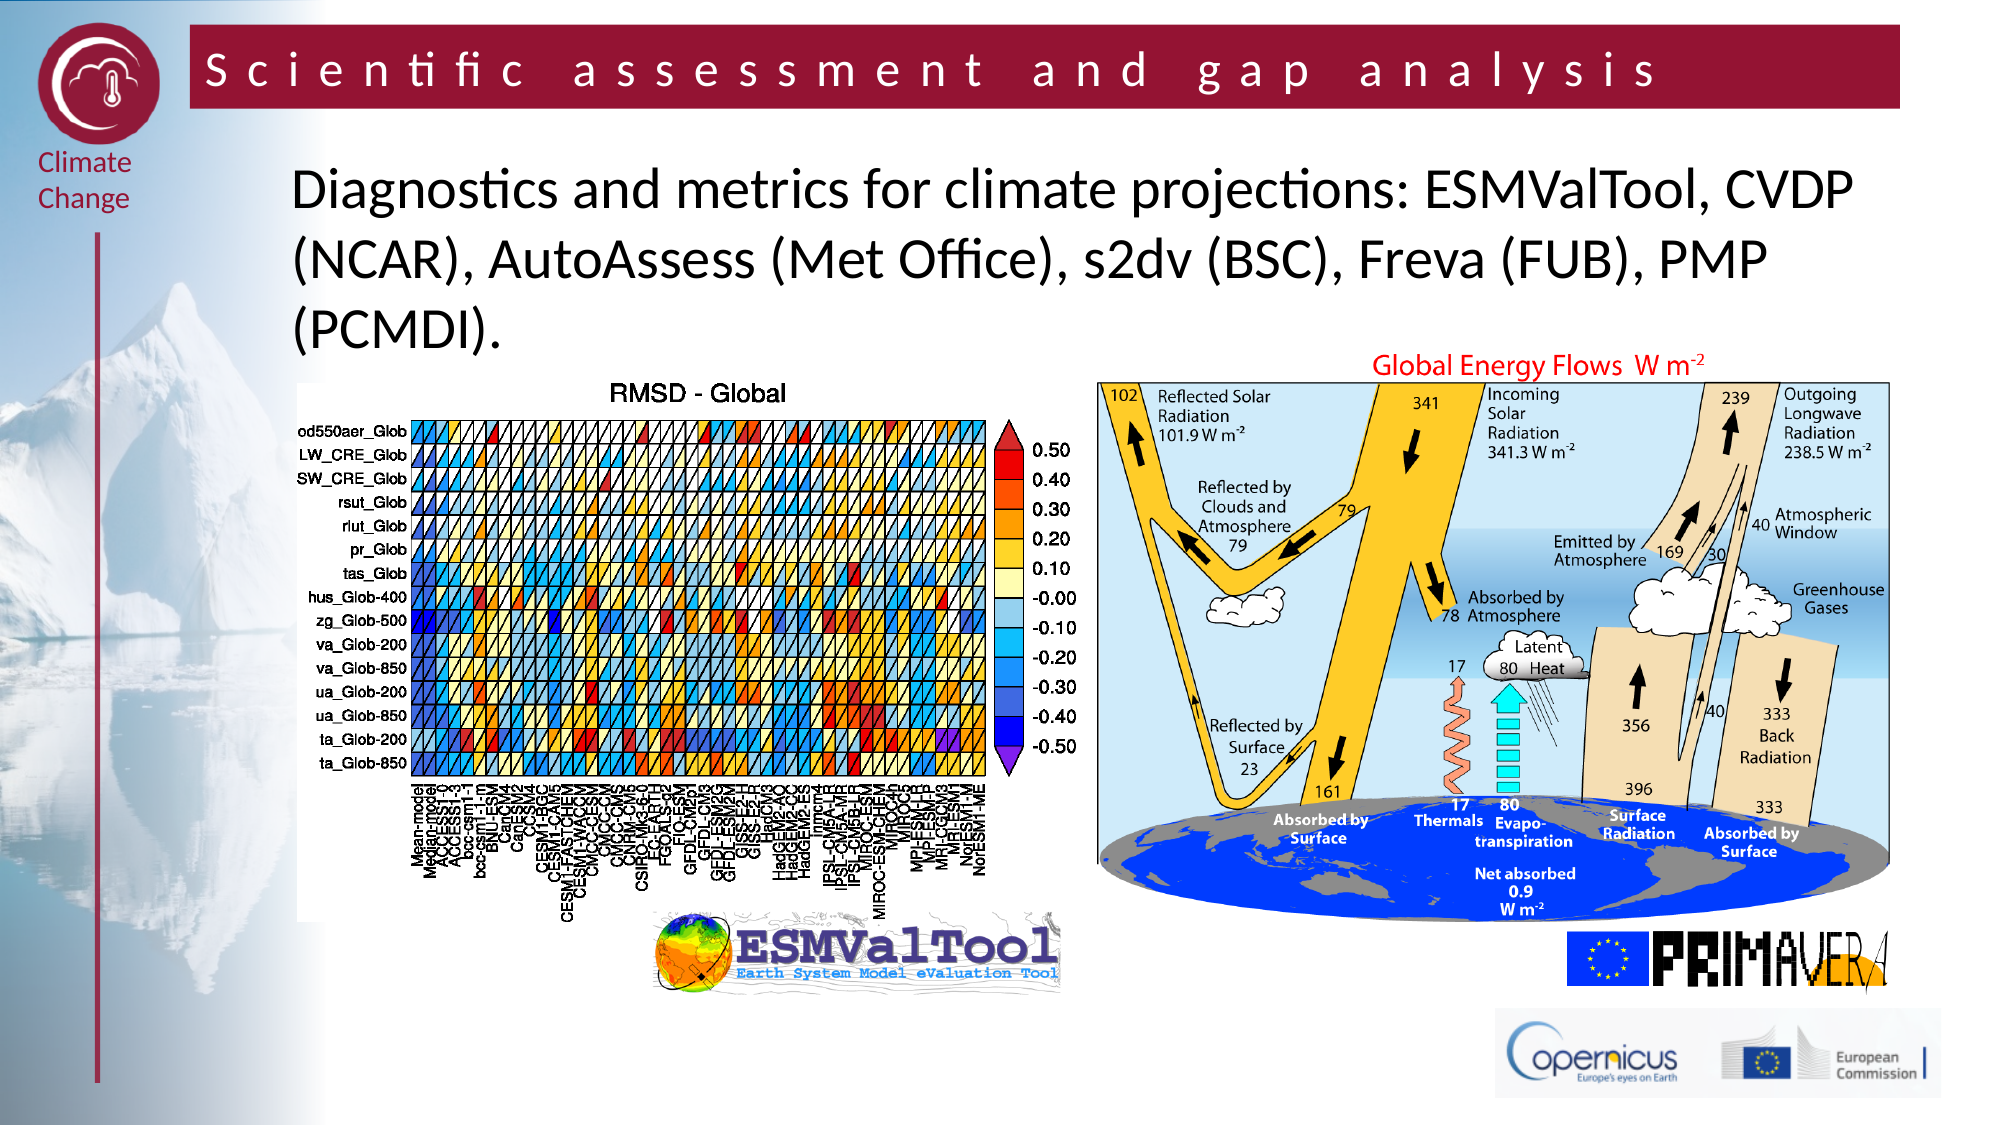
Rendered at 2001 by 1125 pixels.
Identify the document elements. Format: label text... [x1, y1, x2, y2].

picture [1096, 340, 1890, 922]
list Diagnostics and metrics for climate projections: ESMValTool, CVDP (NCAR), AutoAssess (Met Office), s2dv (BSC), Freva (FUB), PMP (PCMDI). [276, 143, 1874, 1070]
picture [1495, 1008, 1942, 1098]
title Scientific assessment and gap analysis [189, 24, 1900, 109]
picture [296, 383, 1076, 995]
picture [1567, 929, 1888, 995]
picture [25, 4, 171, 155]
